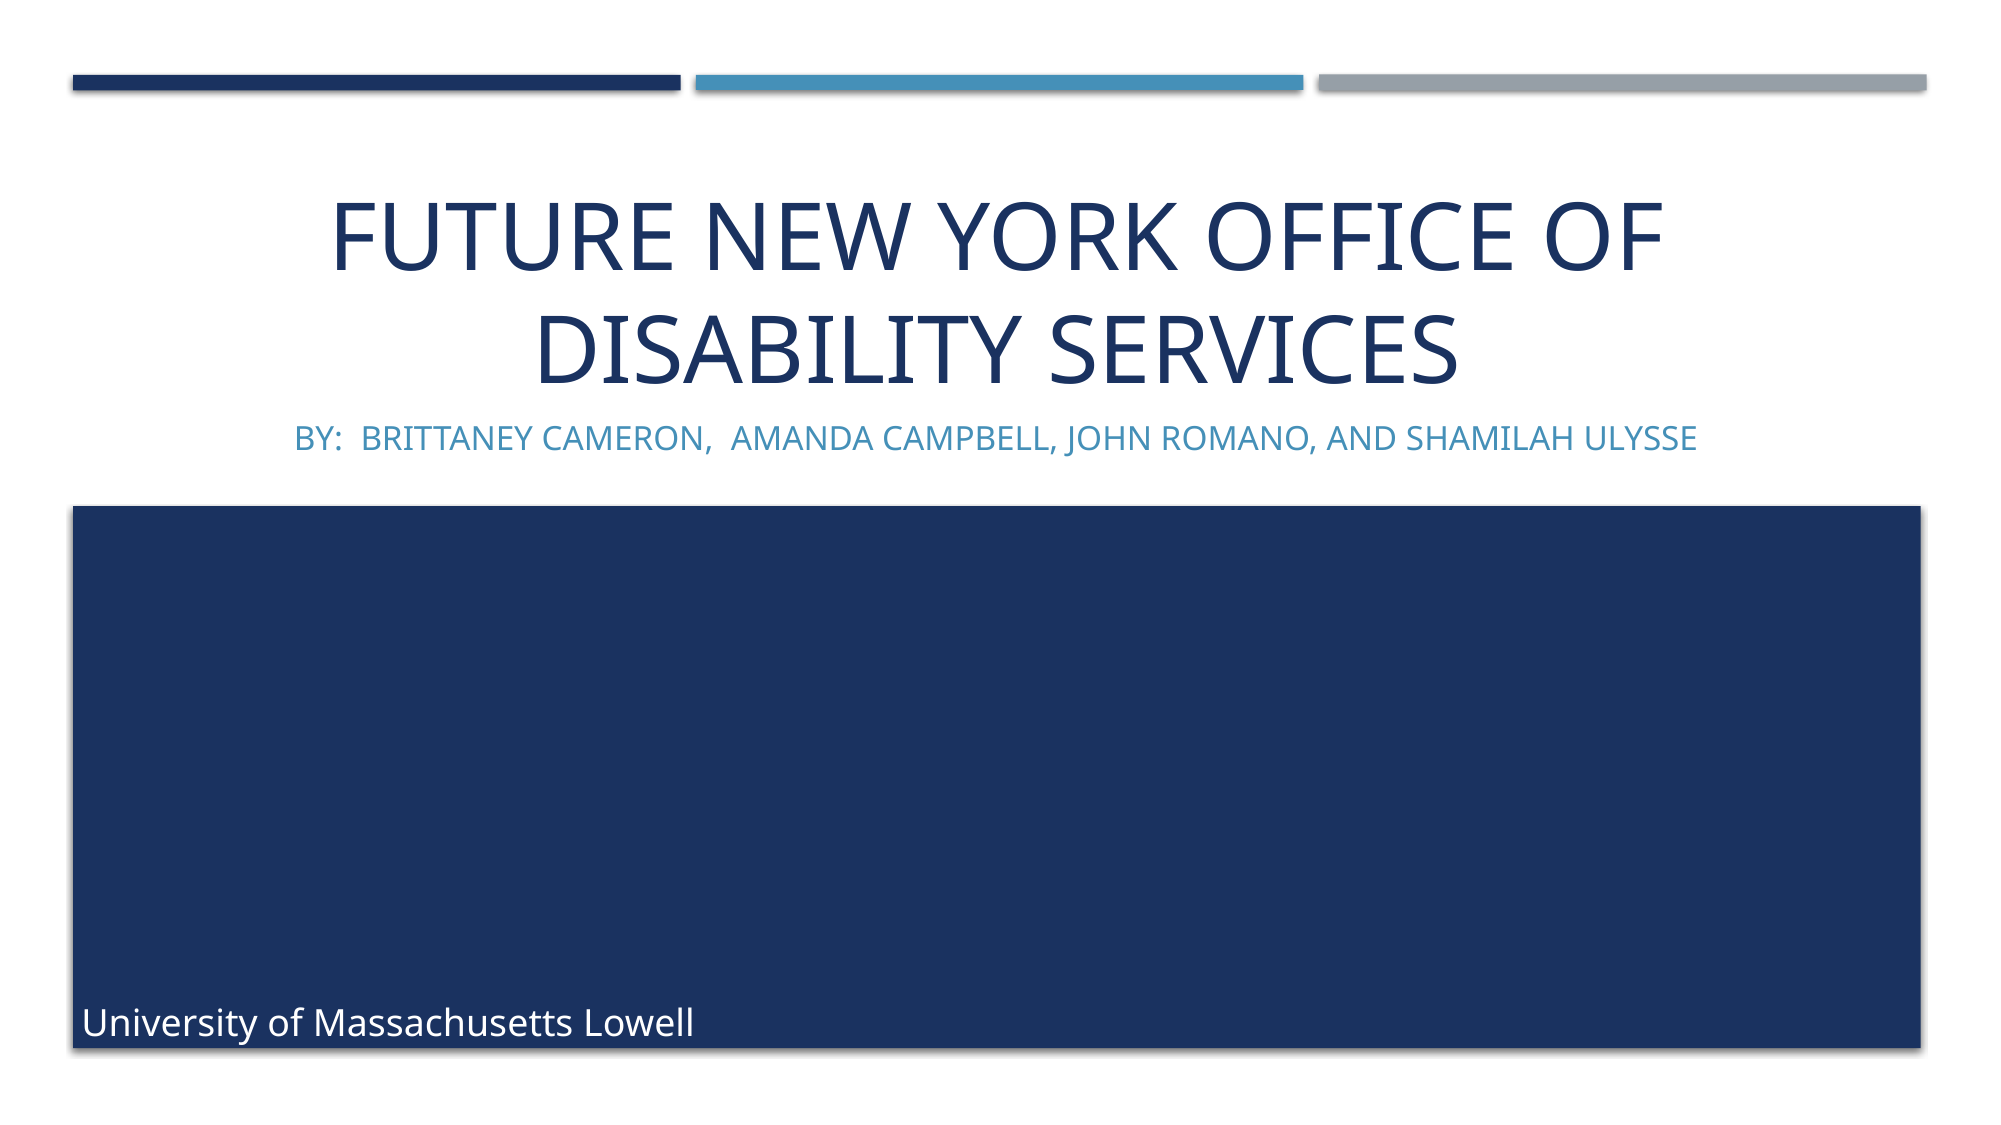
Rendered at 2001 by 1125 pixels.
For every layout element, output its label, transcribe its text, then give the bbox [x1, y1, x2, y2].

title Future New York office of Disability Services [95, 167, 1899, 409]
subtitle By: Brittaney Cameron, Amanda Campbell, John Romano, and Shamilah Ulysse [95, 409, 1899, 507]
text_box University of Massachusetts Lowell [66, 991, 1379, 1052]
